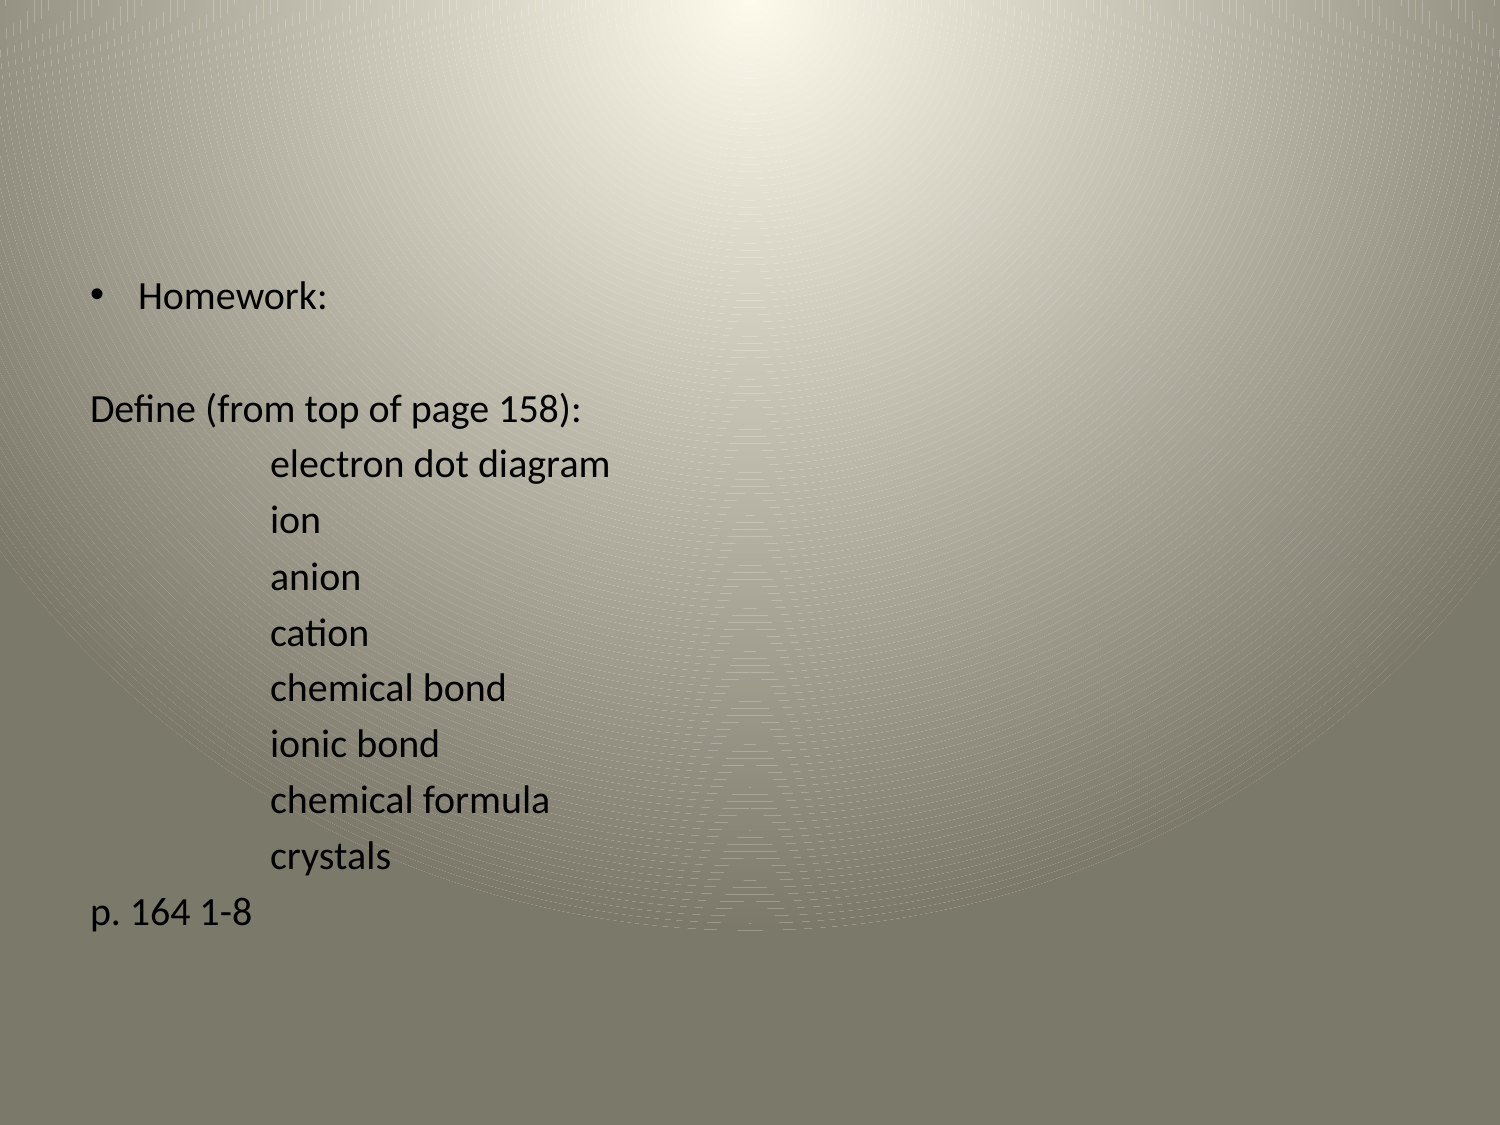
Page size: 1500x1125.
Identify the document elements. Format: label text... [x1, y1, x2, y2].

list Homework: Define (from top of page 158): electron dot diagram ion anion cation chemical bond ionic bond chemical formula crystals p. 164 1-8 [75, 262, 1425, 1005]
